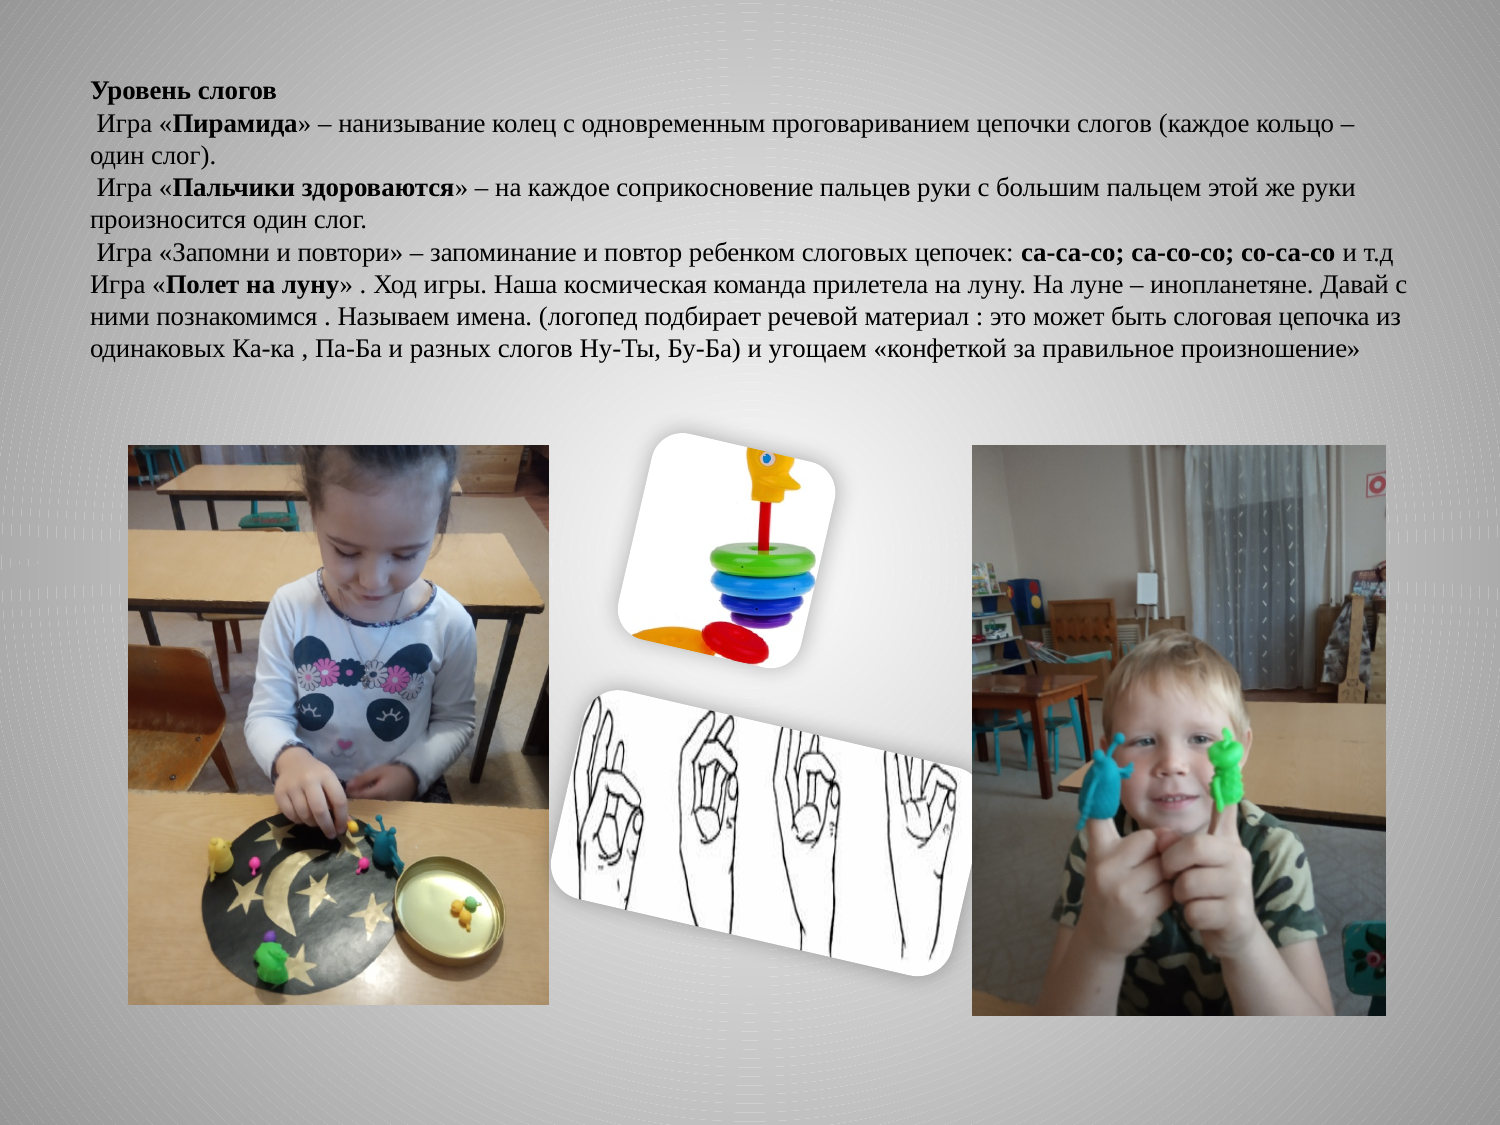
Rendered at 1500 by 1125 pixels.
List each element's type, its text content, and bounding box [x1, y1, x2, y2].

title Уровень слогов Игра «Пирамида» – нанизывание колец с одновременным проговариванием цепочки слогов (каждое кольцо – один слог). Игра «Пальчики здороваются» – на каждое соприкосновение пальцев руки с большим пальцем этой же руки произносится один слог. Игра «Запомни и повтори» – запоминание и повтор ребенком слоговых цепочек: са-са-со; са-со-со; со-са-со и т.д Игра «Полет на луну» . Ход игры. Наша космическая команда прилетела на луну. На луне – инопланетяне. Давай с ними познакомимся . Называем имена. (логопед подбирает речевой материал : это может быть слоговая цепочка из одинаковых Ка-ка , Па-Ба и разных слогов Ну-Ты, Бу-Ба) и угощаем «конфеткой за правильное произношение» [75, 35, 1425, 434]
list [128, 445, 549, 1006]
picture [550, 445, 1386, 1016]
picture [617, 433, 836, 669]
